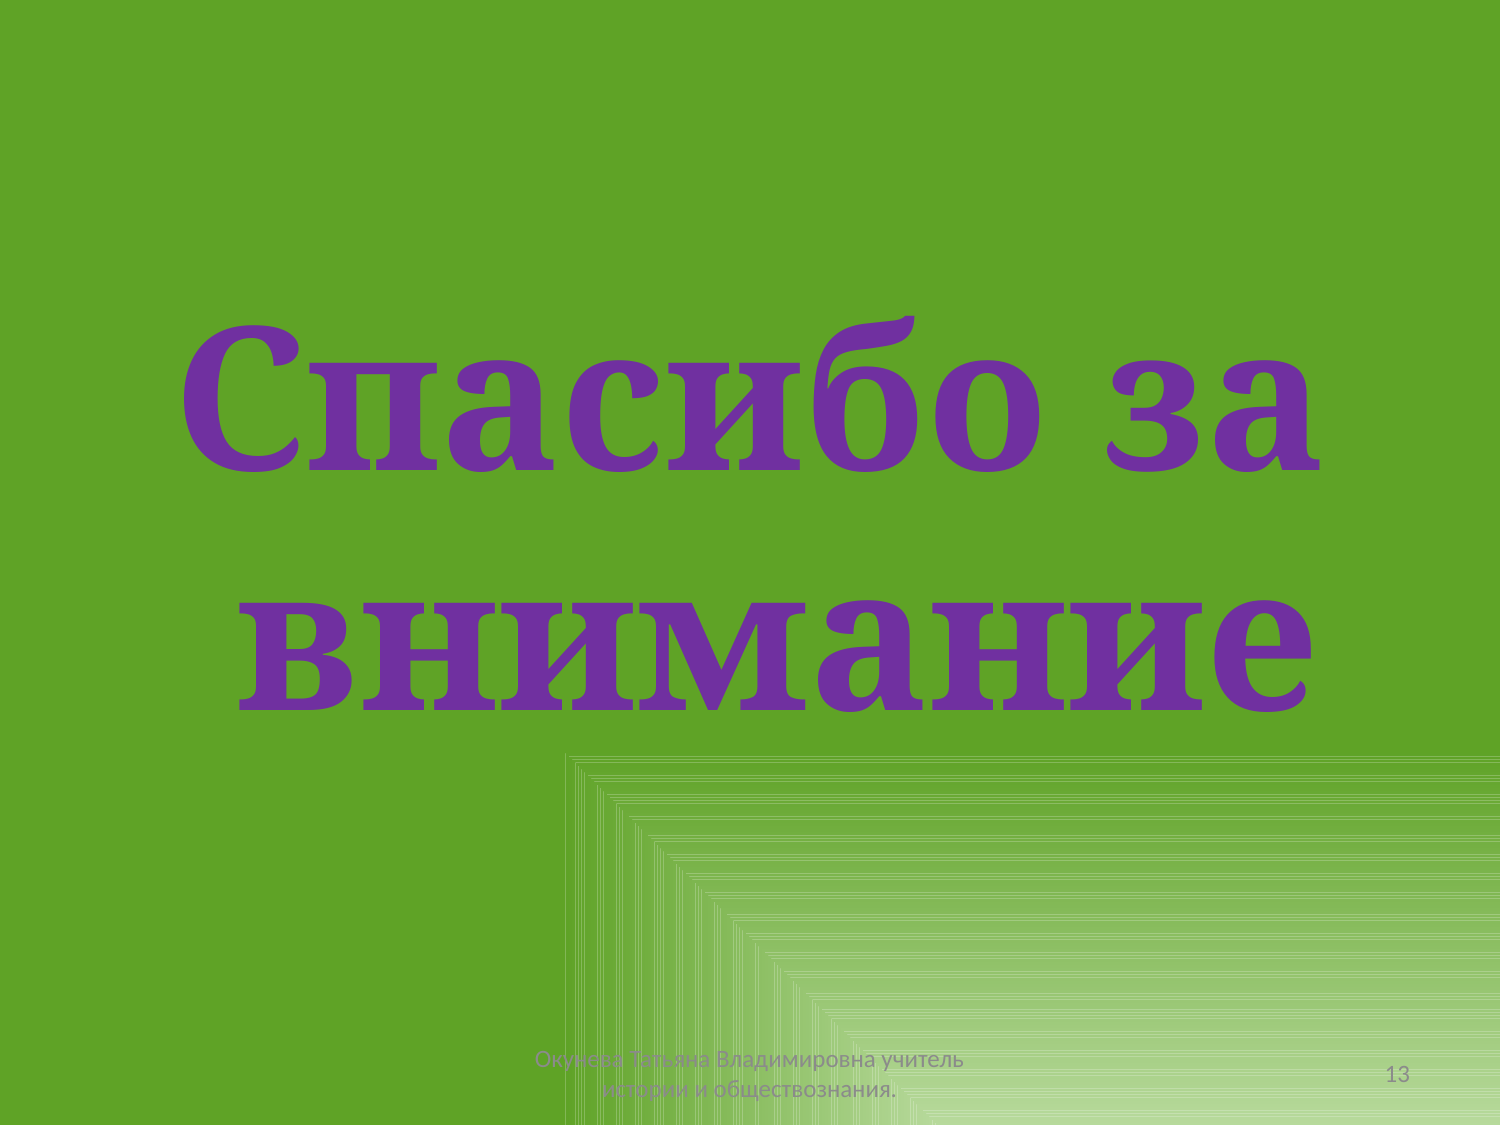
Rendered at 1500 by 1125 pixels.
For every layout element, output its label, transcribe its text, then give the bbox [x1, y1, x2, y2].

footer Окунева Татьяна Владимировна учитель истории и обществознания. [512, 1042, 988, 1103]
list Спасибо за внимание [74, 262, 1426, 1006]
slide_number 13 [1074, 1042, 1425, 1103]
